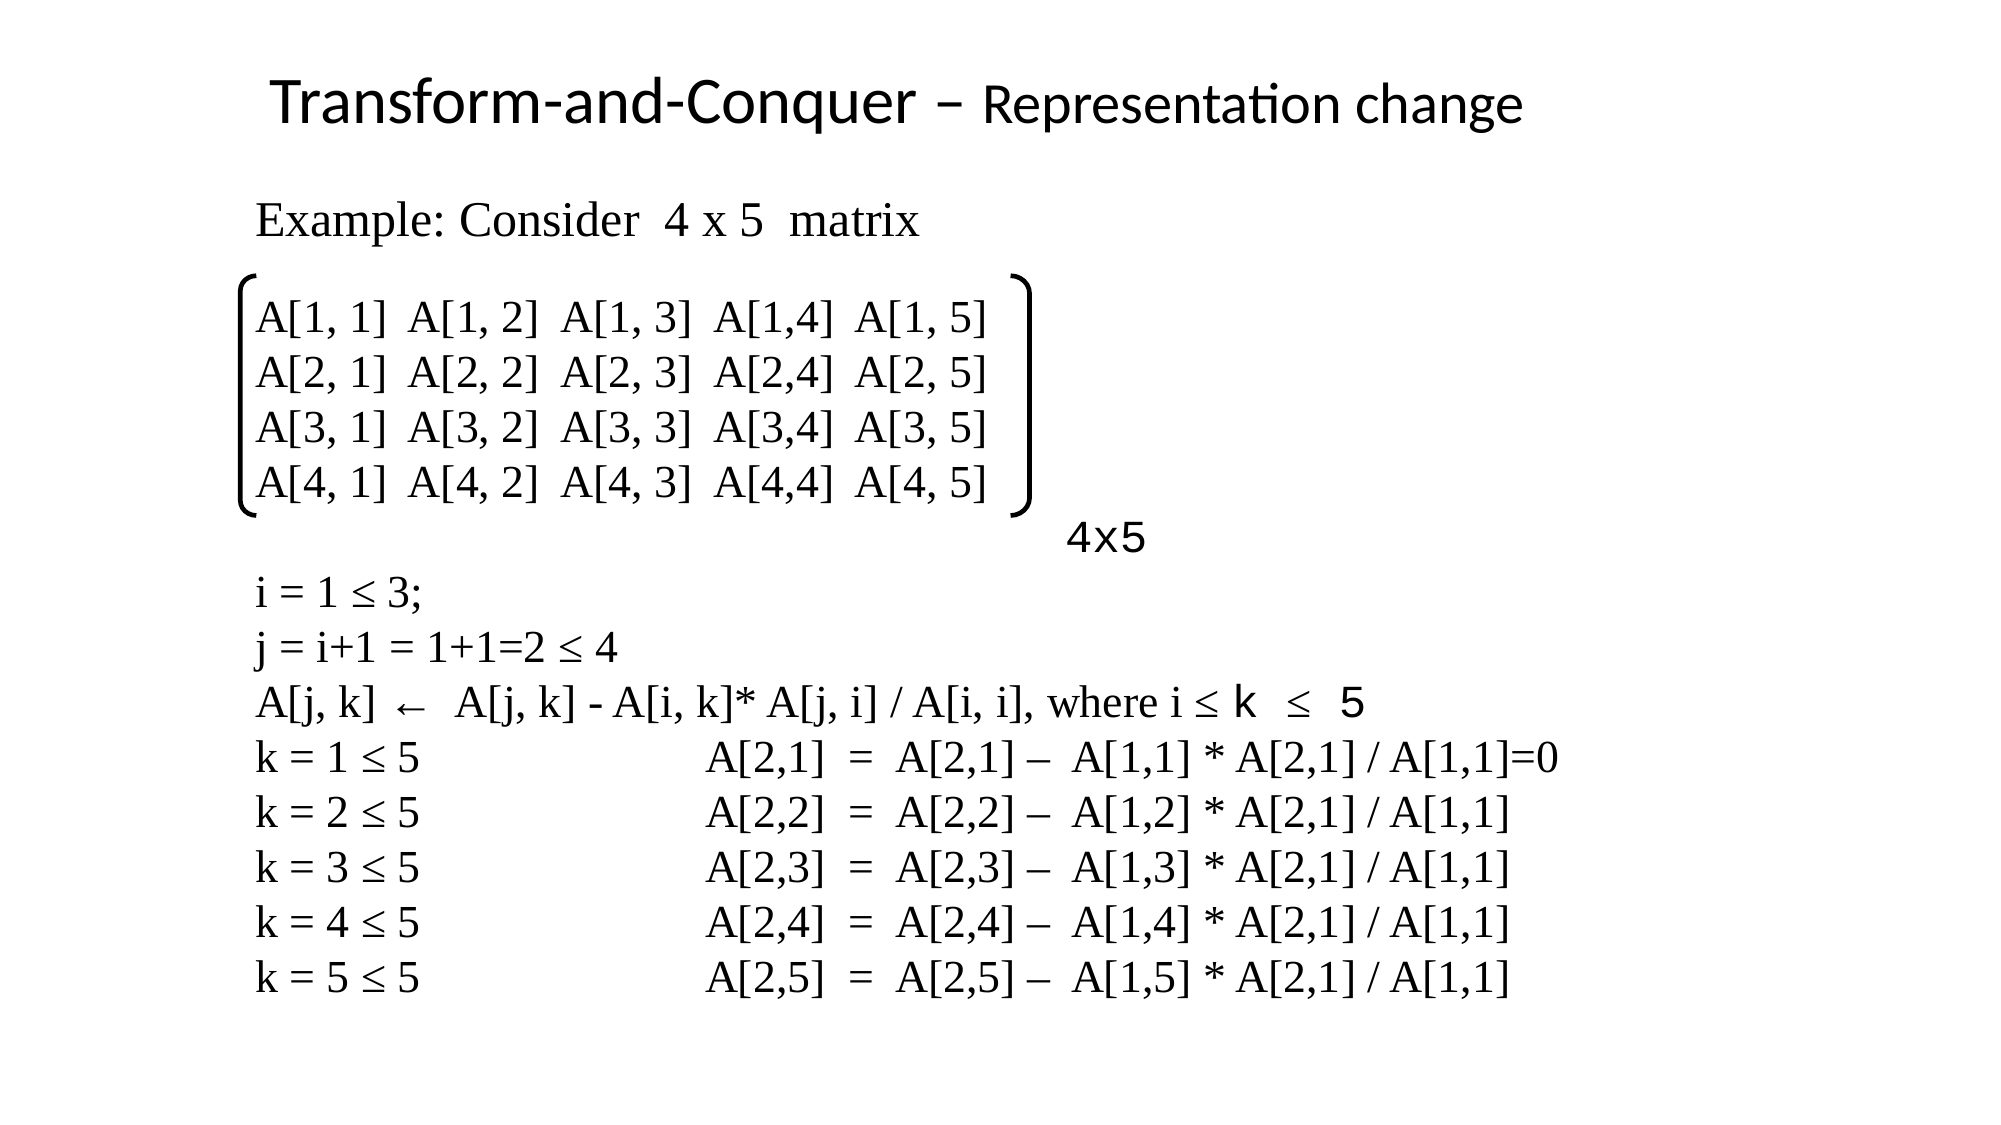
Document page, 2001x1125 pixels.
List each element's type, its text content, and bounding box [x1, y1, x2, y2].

text_box [1010, 275, 1030, 516]
text_box Example: Consider 4 x 5 matrix A[1, 1] A[1, 2] A[1, 3] A[1,4] A[1, 5] A[2, 1] A[2, 2] A[2, 3] A[2,4] A[2, 5] A[3, 1] A[3, 2] A[3, 3] A[3,4] A[3, 5] A[4, 1] A[4, 2] A[4, 3] A[4,4] A[4, 5] 4x5 i = 1 ≤ 3; j = i+1 = 1+1=2 ≤ 4 A[j, k] ← A[j, k] - A[i, k]* A[j, i] / A[i, i], where i ≤ k ≤ 5 k = 1 ≤ 5 A[2,1] = A[2,1] – A[1,1] * A[2,1] / A[1,1]=0 k = 2 ≤ 5 A[2,2] = A[2,2] – A[1,2] * A[2,1] / A[1,1] k = 3 ≤ 5 A[2,3] = A[2,3] – A[1,3] * A[2,1] / A[1,1] k = 4 ≤ 5 A[2,4] = A[2,4] – A[1,4] * A[2,1] / A[1,1] k = 5 ≤ 5 A[2,5] = A[2,5] – A[1,5] * A[2,1] / A[1,1] [240, 179, 1765, 1009]
text_box Transform-and-Conquer – Representation change [255, 49, 1541, 145]
text_box [240, 275, 257, 516]
